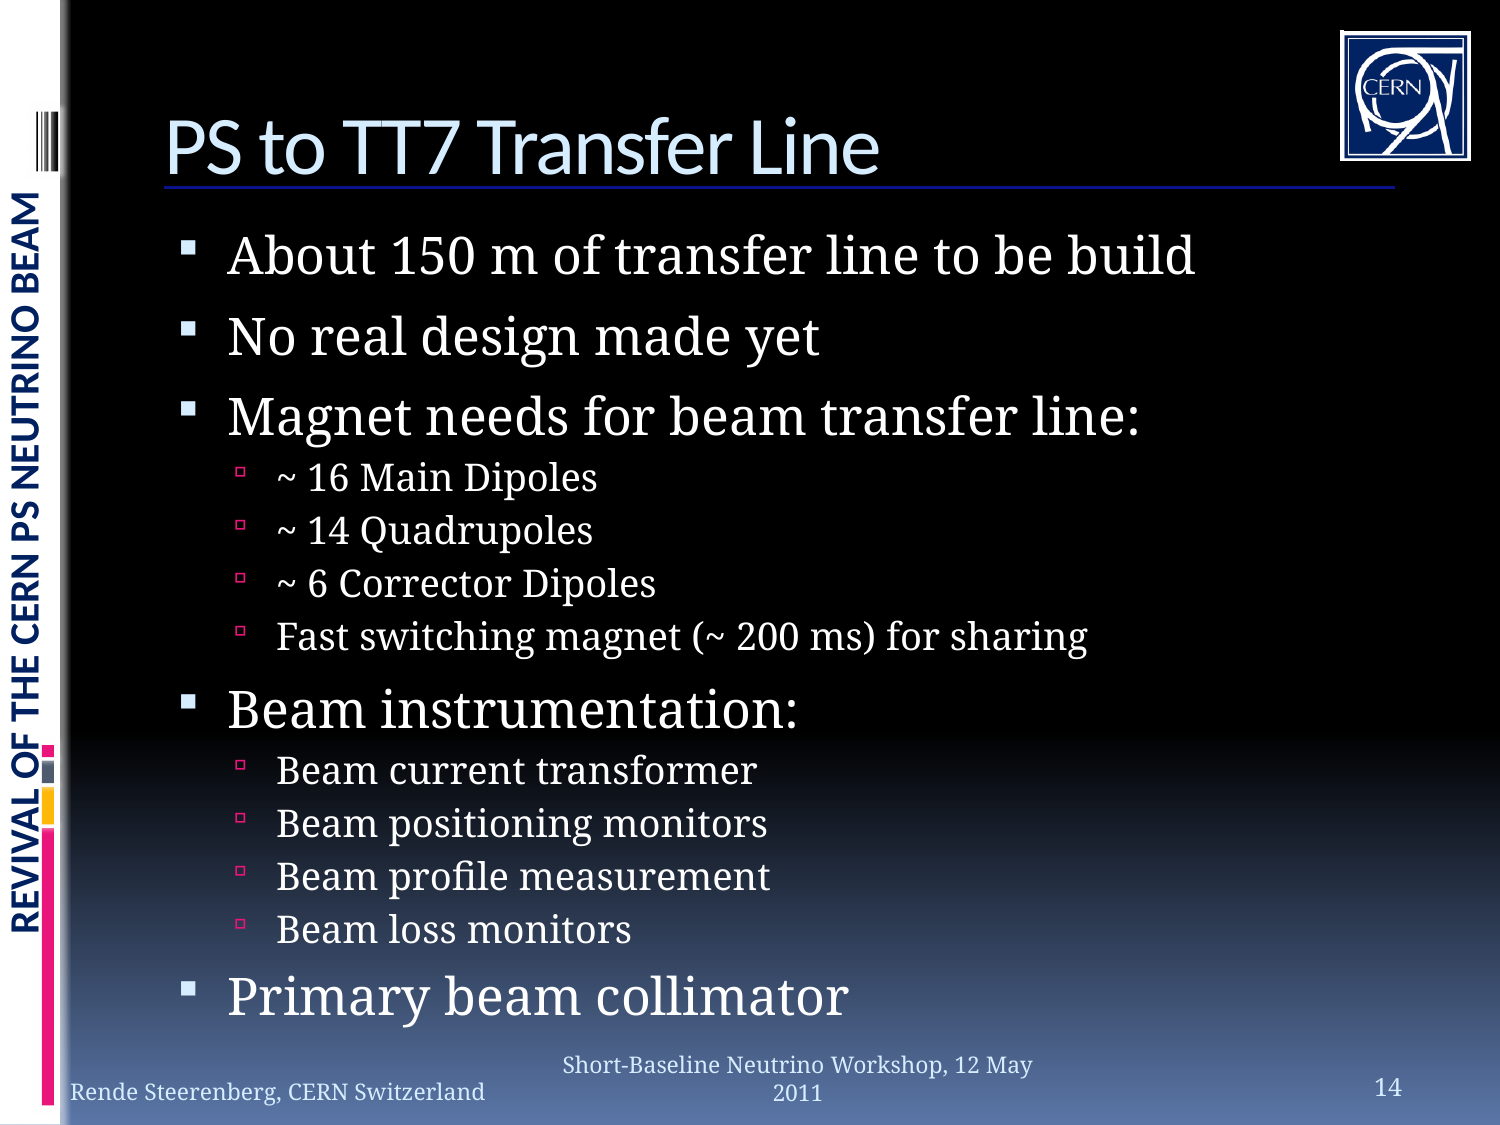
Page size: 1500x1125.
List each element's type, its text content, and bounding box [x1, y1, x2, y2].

slide_number 14 [1359, 1052, 1488, 1113]
footer Rende Steerenberg, CERN Switzerland [55, 1052, 514, 1113]
list About 150 m of transfer line to be build No real design made yet Magnet needs for beam transfer line: ~ 16 Main Dipoles ~ 14 Quadrupoles ~ 6 Corrector Dipoles Fast switching magnet (~ 200 ms) for sharing Beam instrumentation: Beam current transformer Beam positioning monitors Beam profile measurement Beam loss monitors Primary beam collimator [152, 215, 1428, 1035]
title PS to TT7 Transfer Line [150, 83, 1425, 234]
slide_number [521, 1053, 1075, 1114]
picture [1340, 30, 1471, 162]
text_box REVIVAL OF THE CERN PS NEUTRINO BEAM [0, 0, 55, 1125]
